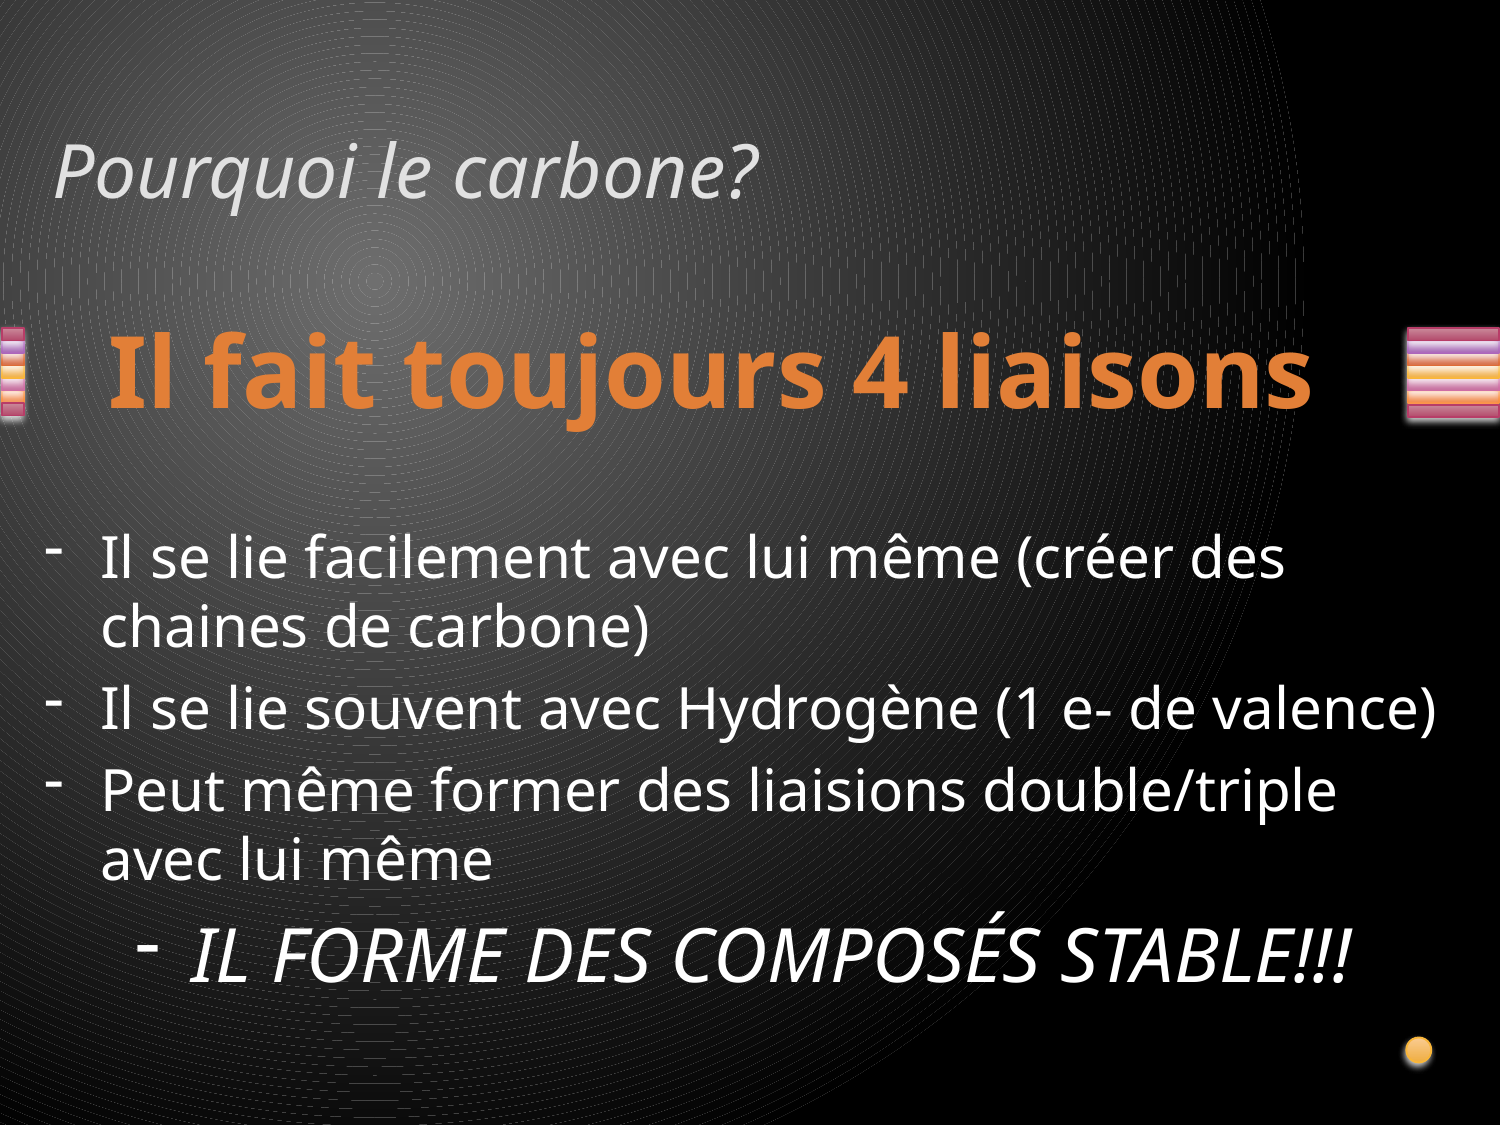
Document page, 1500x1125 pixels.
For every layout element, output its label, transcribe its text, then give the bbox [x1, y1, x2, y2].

list Il se lie facilement avec lui même (créer des chaines de carbone) Il se lie souvent avec Hydrogène (1 e- de valence) Peut même former des liaisions double/triple avec lui même IL FORME DES COMPOSÉS STABLE!!! [29, 512, 1459, 1083]
list Il fait toujours 4 liaisons [37, 275, 1388, 463]
title Pourquoi le carbone? [37, 75, 1388, 263]
